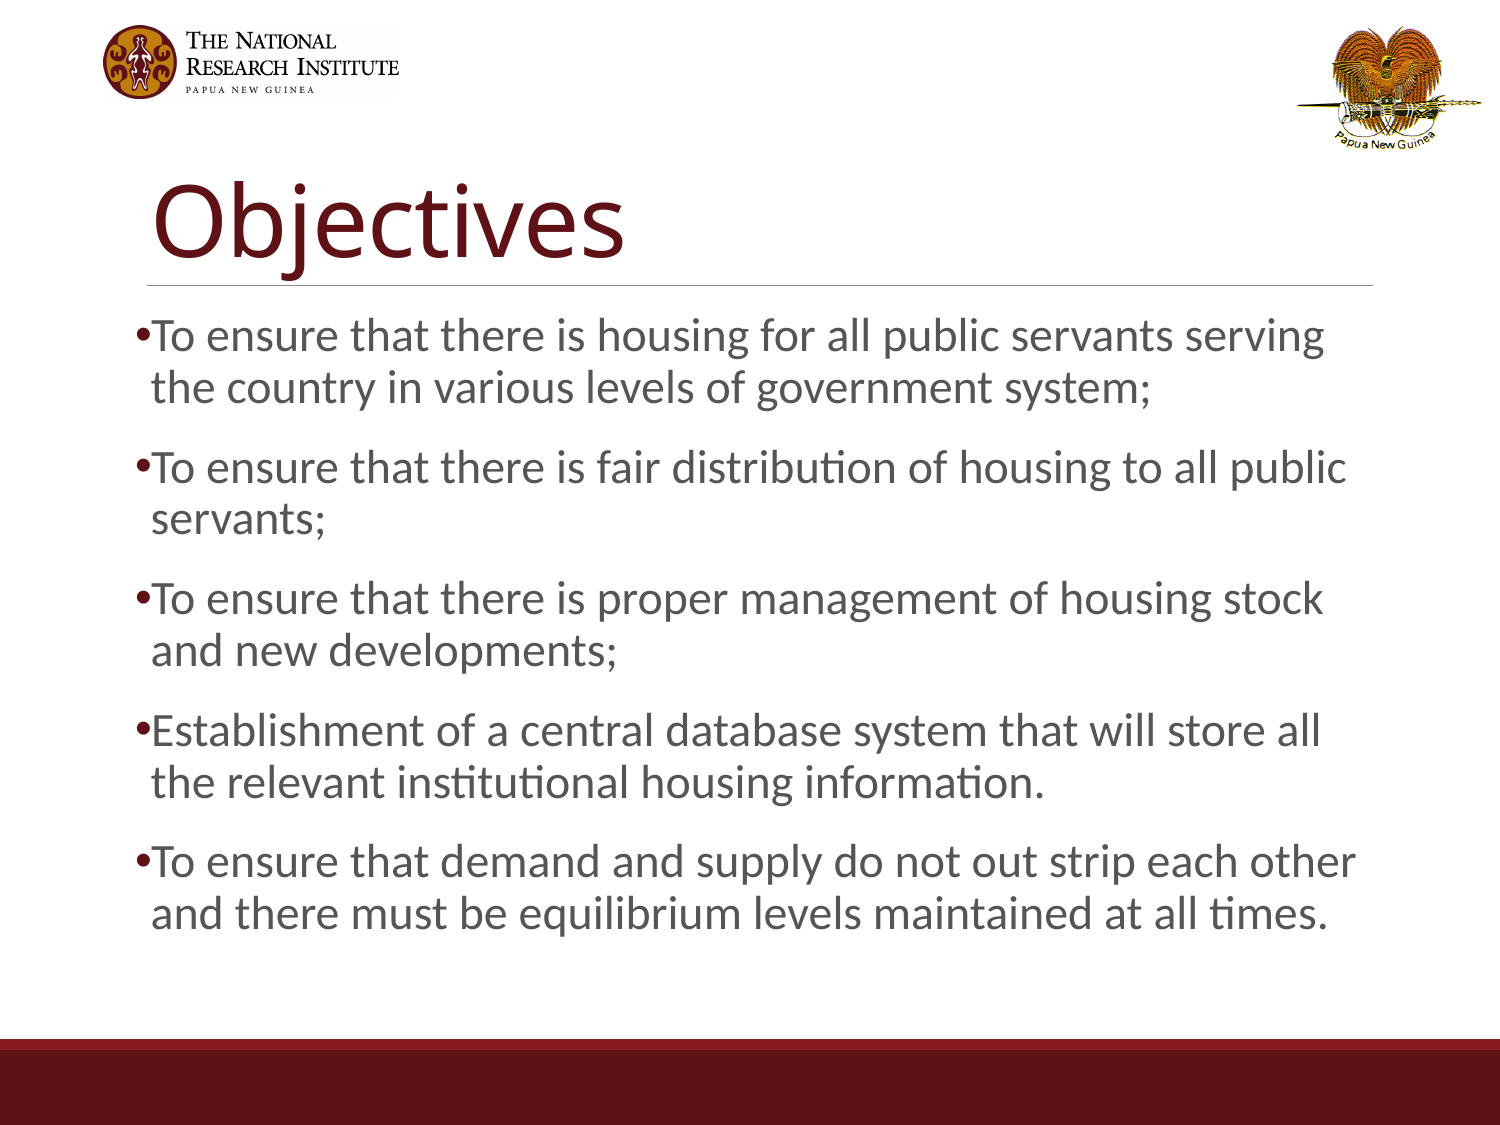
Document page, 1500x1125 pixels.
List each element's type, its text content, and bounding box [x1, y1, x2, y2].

title Objectives [135, 116, 1373, 285]
picture [103, 25, 399, 99]
list To ensure that there is housing for all public servants serving the country in various levels of government system; To ensure that there is fair distribution of housing to all public servants; To ensure that there is proper management of housing stock and new developments; Establishment of a central database system that will store all the relevant institutional housing information. To ensure that demand and supply do not out strip each other and there must be equilibrium levels maintained at all times. [135, 302, 1373, 963]
picture [1295, 22, 1486, 154]
